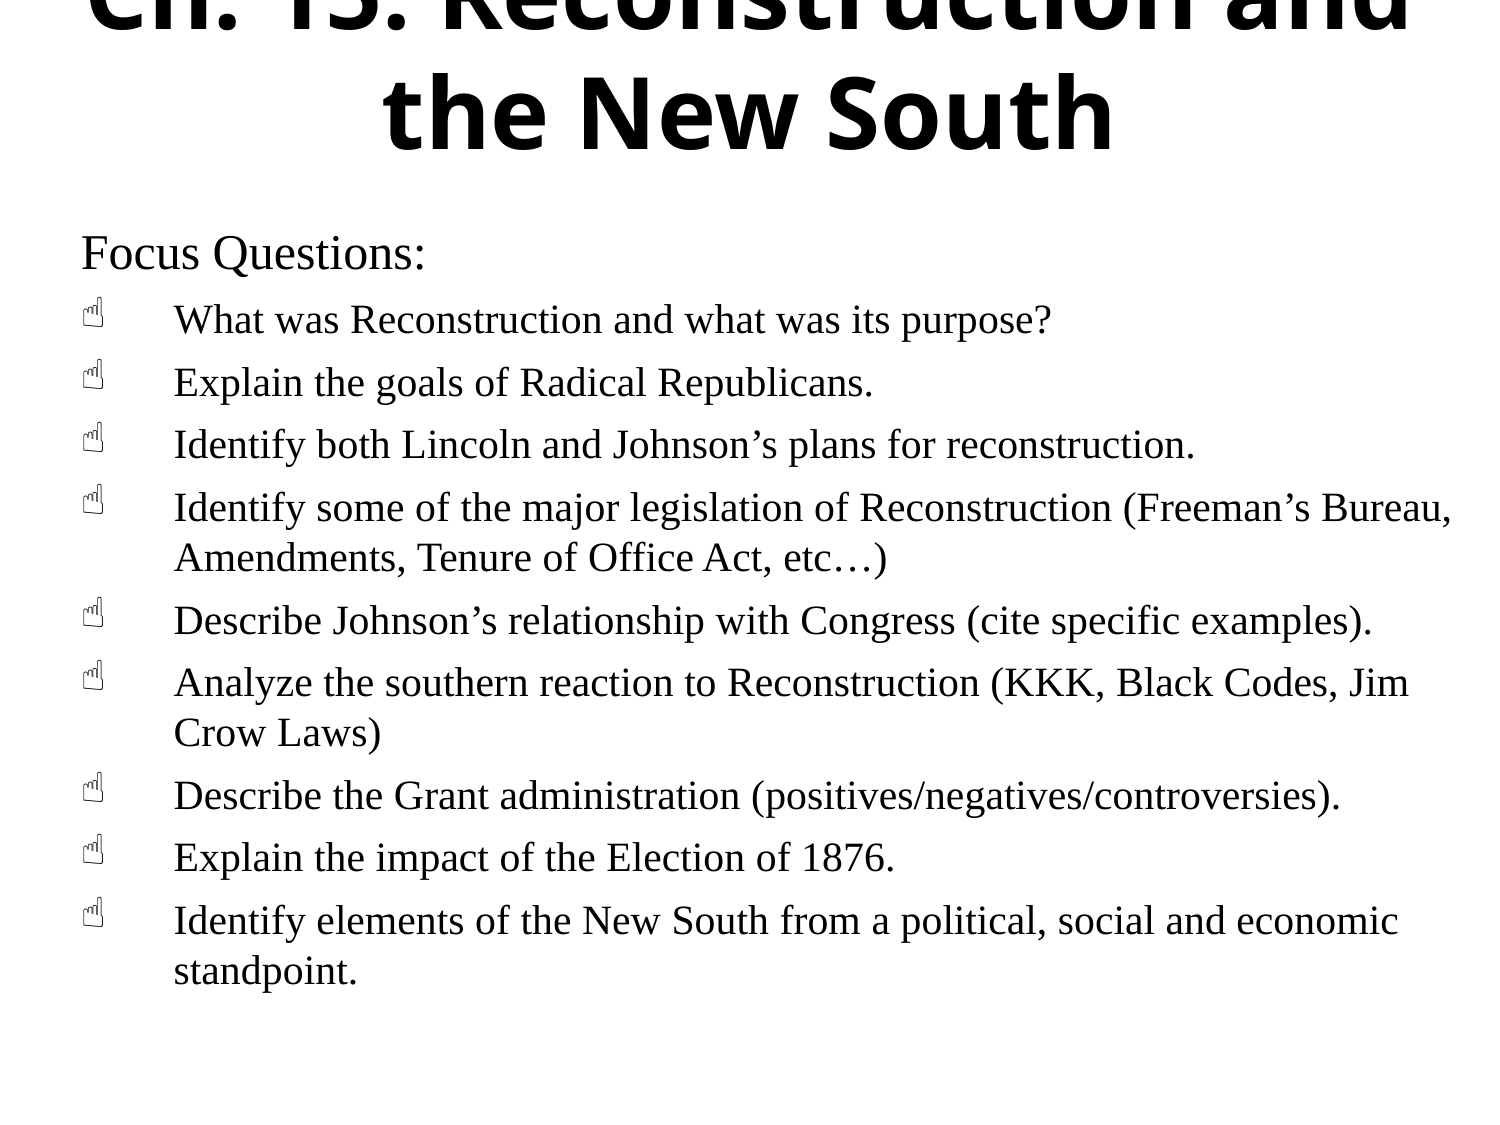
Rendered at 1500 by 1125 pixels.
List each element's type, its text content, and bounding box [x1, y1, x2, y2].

text_box Ch. 15: Reconstruction and the New South [0, 0, 1500, 87]
text_box Focus Questions: What was Reconstruction and what was its purpose? Explain the goals of Radical Republicans. Identify both Lincoln and Johnson’s plans for reconstruction. Identify some of the major legislation of Reconstruction (Freeman’s Bureau, Amendments, Tenure of Office Act, etc…) Describe Johnson’s relationship with Congress (cite specific examples). Analyze the southern reaction to Reconstruction (KKK, Black Codes, Jim Crow Laws) Describe the Grant administration (positives/negatives/controversies). Explain the impact of the Election of 1876. Identify elements of the New South from a political, social and economic standpoint. [0, 87, 1500, 1125]
